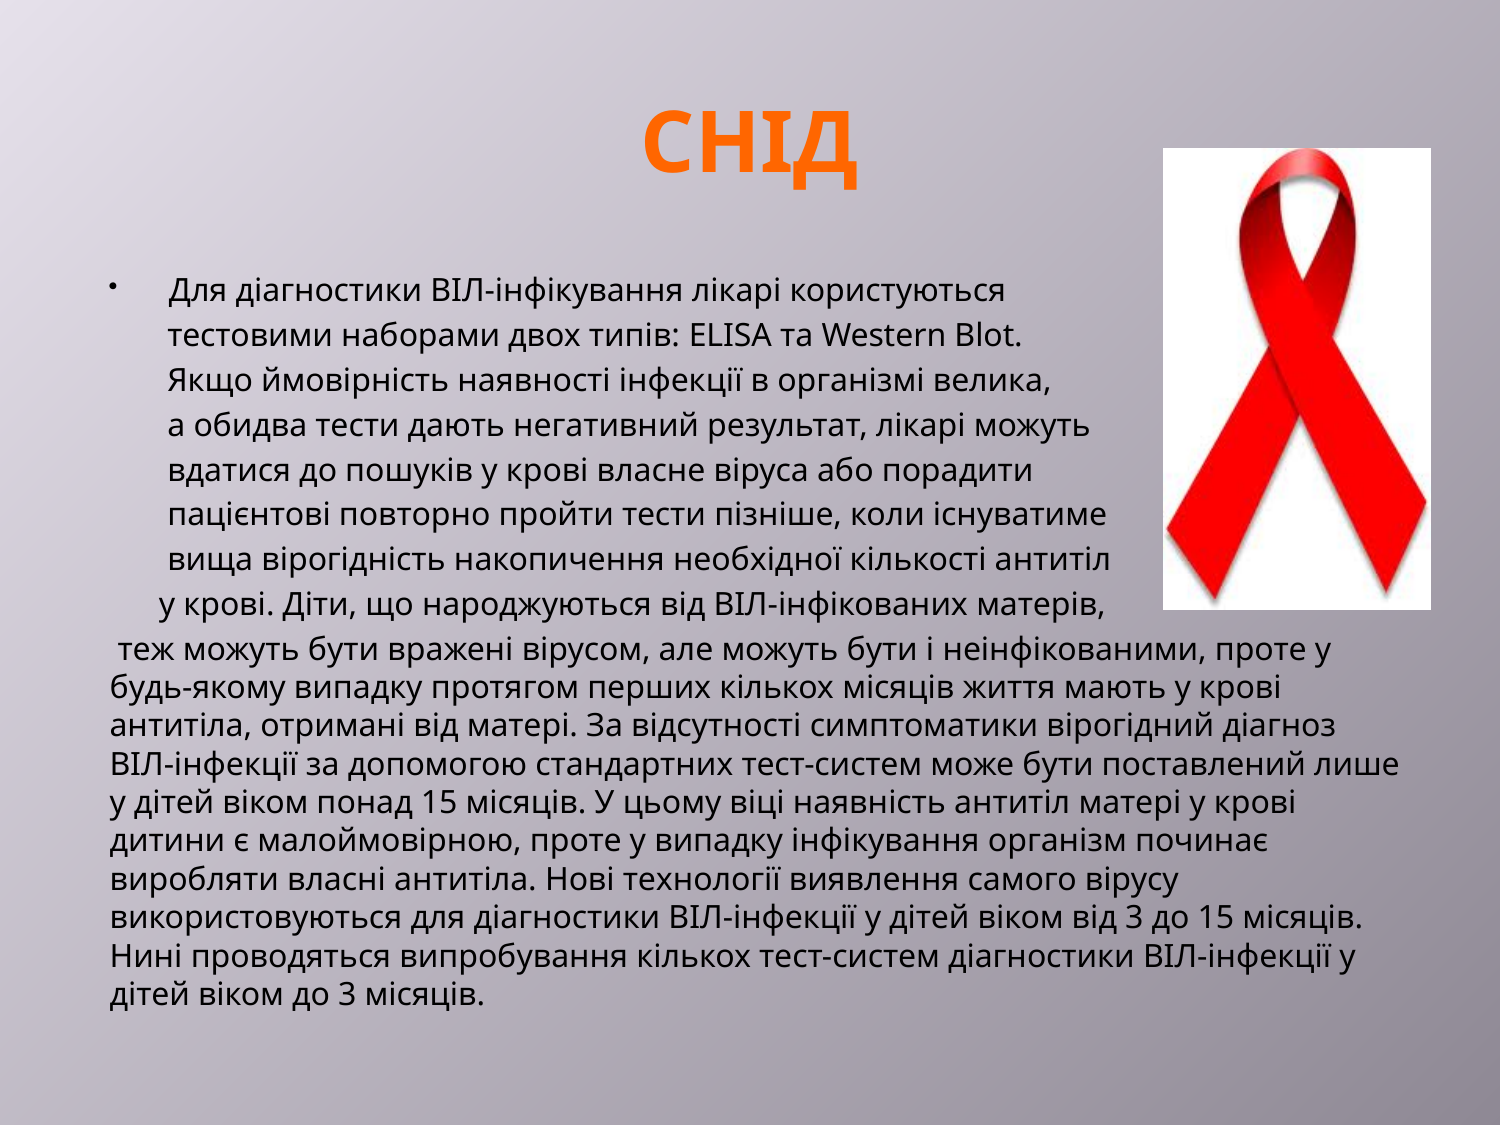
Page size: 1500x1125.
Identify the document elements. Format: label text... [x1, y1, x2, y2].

title СНІД [75, 45, 1425, 233]
list Для діагностики ВІЛ-інфікування лікарі користуються тестовими наборами двох типів: ELISA та Western Blot. Якщо ймовірність наявності інфекції в організмі велика, а обидва тести дають негативний результат, лікарі можуть вдатися до пошуків у крові власне віруса або порадити пацієнтові повторно пройти тести пізніше, коли існуватиме вища вірогідність накопичення необхідної кількості антитіл у крові. Діти, що народжуються від ВІЛ-інфікованих матерів, теж можуть бути вражені вірусом, але можуть бути і неінфікованими, проте у будь-якому випадку протягом перших кількох місяців життя мають у крові антитіла, отримані від матері. За відсутності симптоматики вірогідний діагноз ВІЛ-інфекції за допомогою стандартних тест-систем може бути поставлений лише у дітей віком понад 15 місяців. У цьому віці наявність антитіл матері у крові дитини є малоймовірною, проте у випадку інфікування організм починає виробляти власні антитіла. Нові технології виявлення самого вірусу використовуються для діагностики ВІЛ-інфекції у дітей віком від 3 до 15 місяців. Нині проводяться випробування кількох тест-систем діагностики ВІЛ-інфекції у дітей віком до 3 місяців. [75, 262, 1425, 1035]
picture [1163, 148, 1431, 611]
